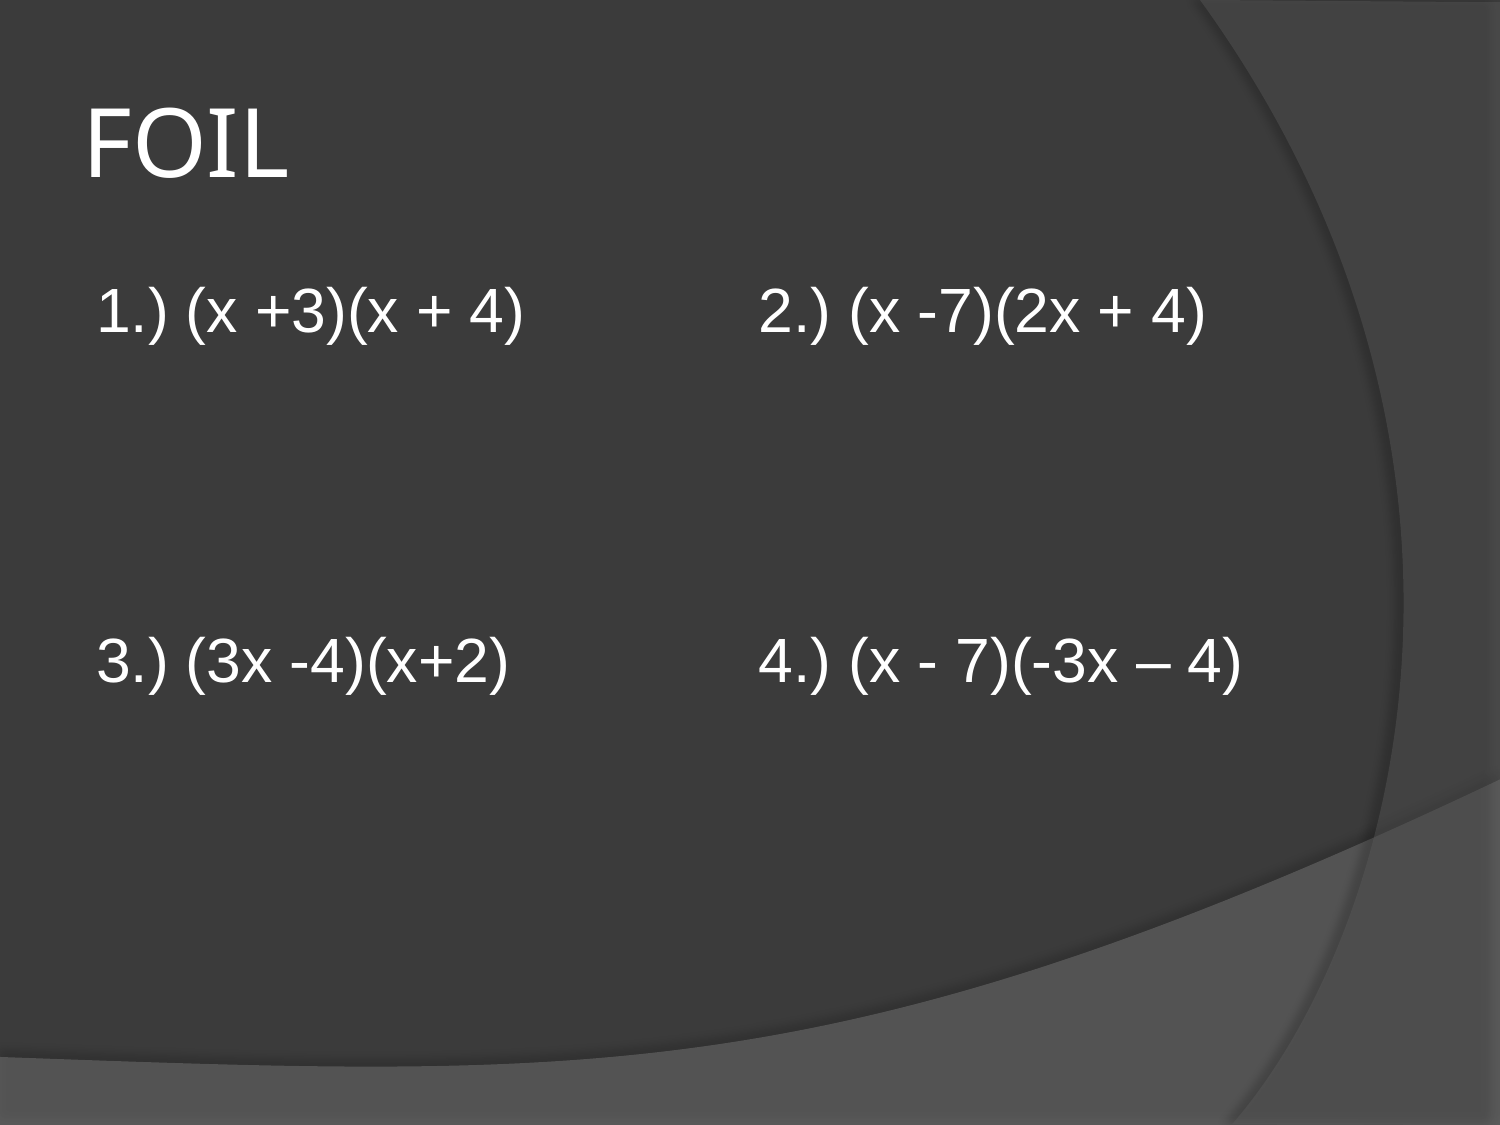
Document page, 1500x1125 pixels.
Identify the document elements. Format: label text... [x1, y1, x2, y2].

title FOIL [75, 45, 1300, 233]
list 1.) (x +3)(x + 4) 2.) (x -7)(2x + 4) 3.) (3x -4)(x+2) 4.) (x - 7)(-3x – 4) [75, 262, 1300, 1005]
